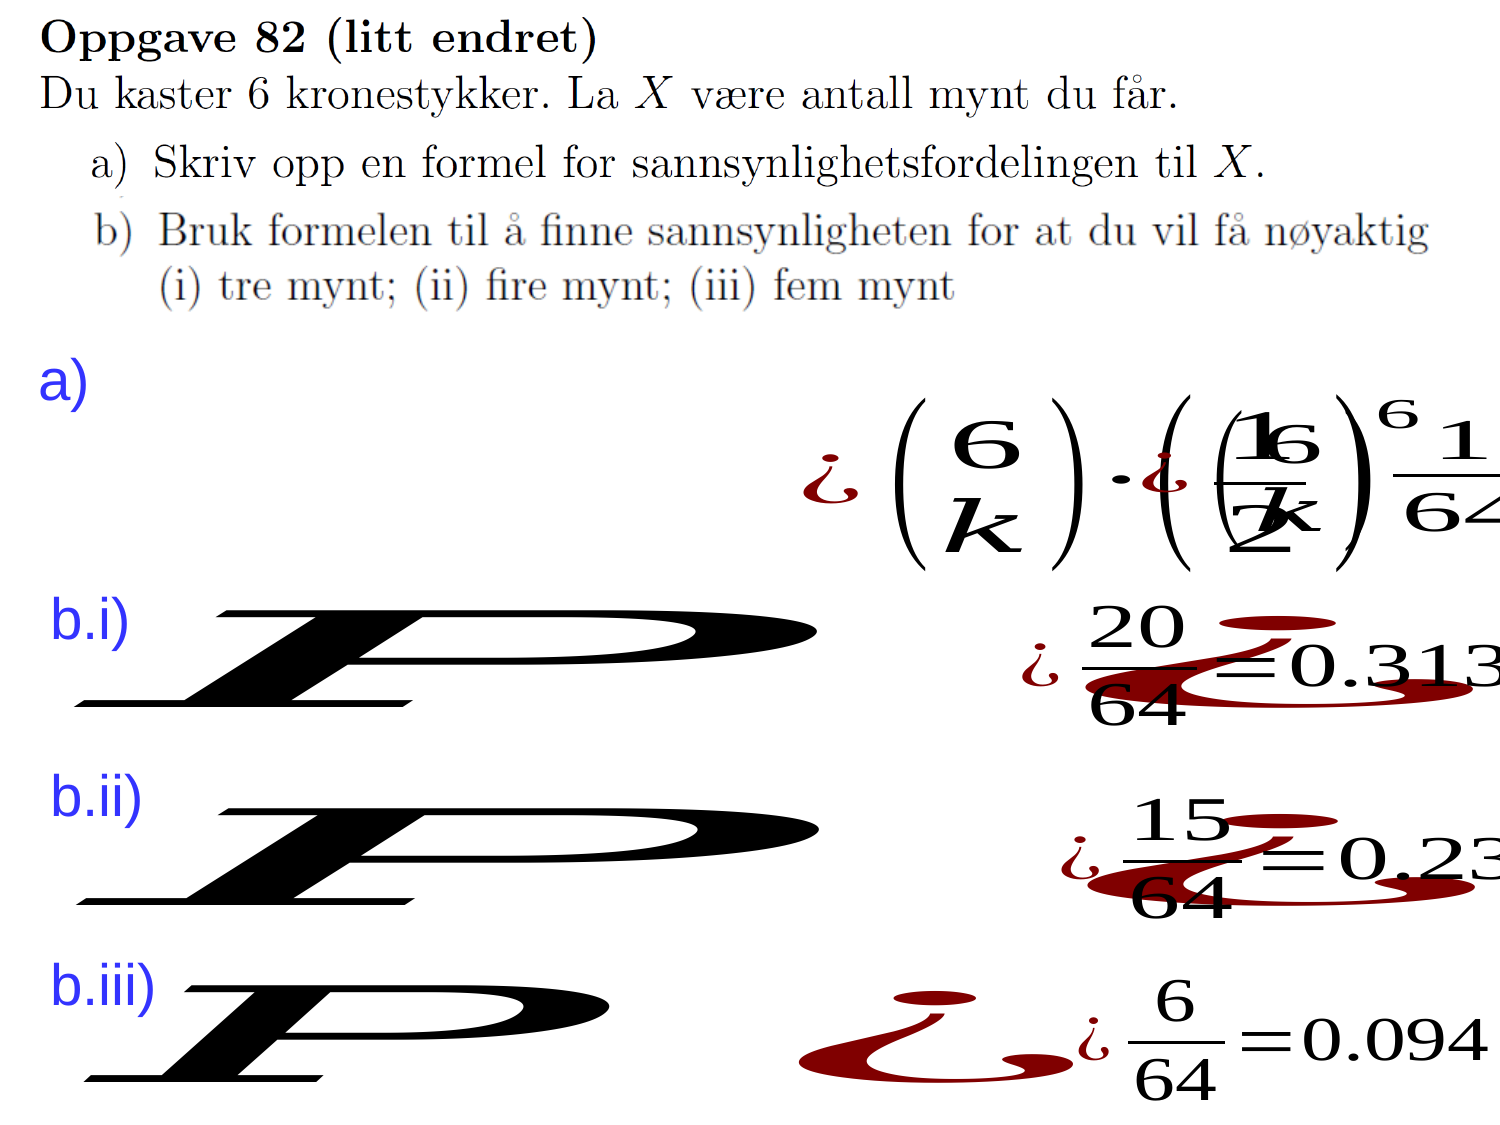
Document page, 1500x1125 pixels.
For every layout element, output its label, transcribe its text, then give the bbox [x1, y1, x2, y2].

text_box b.iii) [35, 940, 207, 1025]
picture [13, 6, 1487, 324]
text_box b.ii) [35, 751, 171, 836]
text_box b.i) [35, 573, 148, 659]
text_box a) [23, 334, 118, 420]
